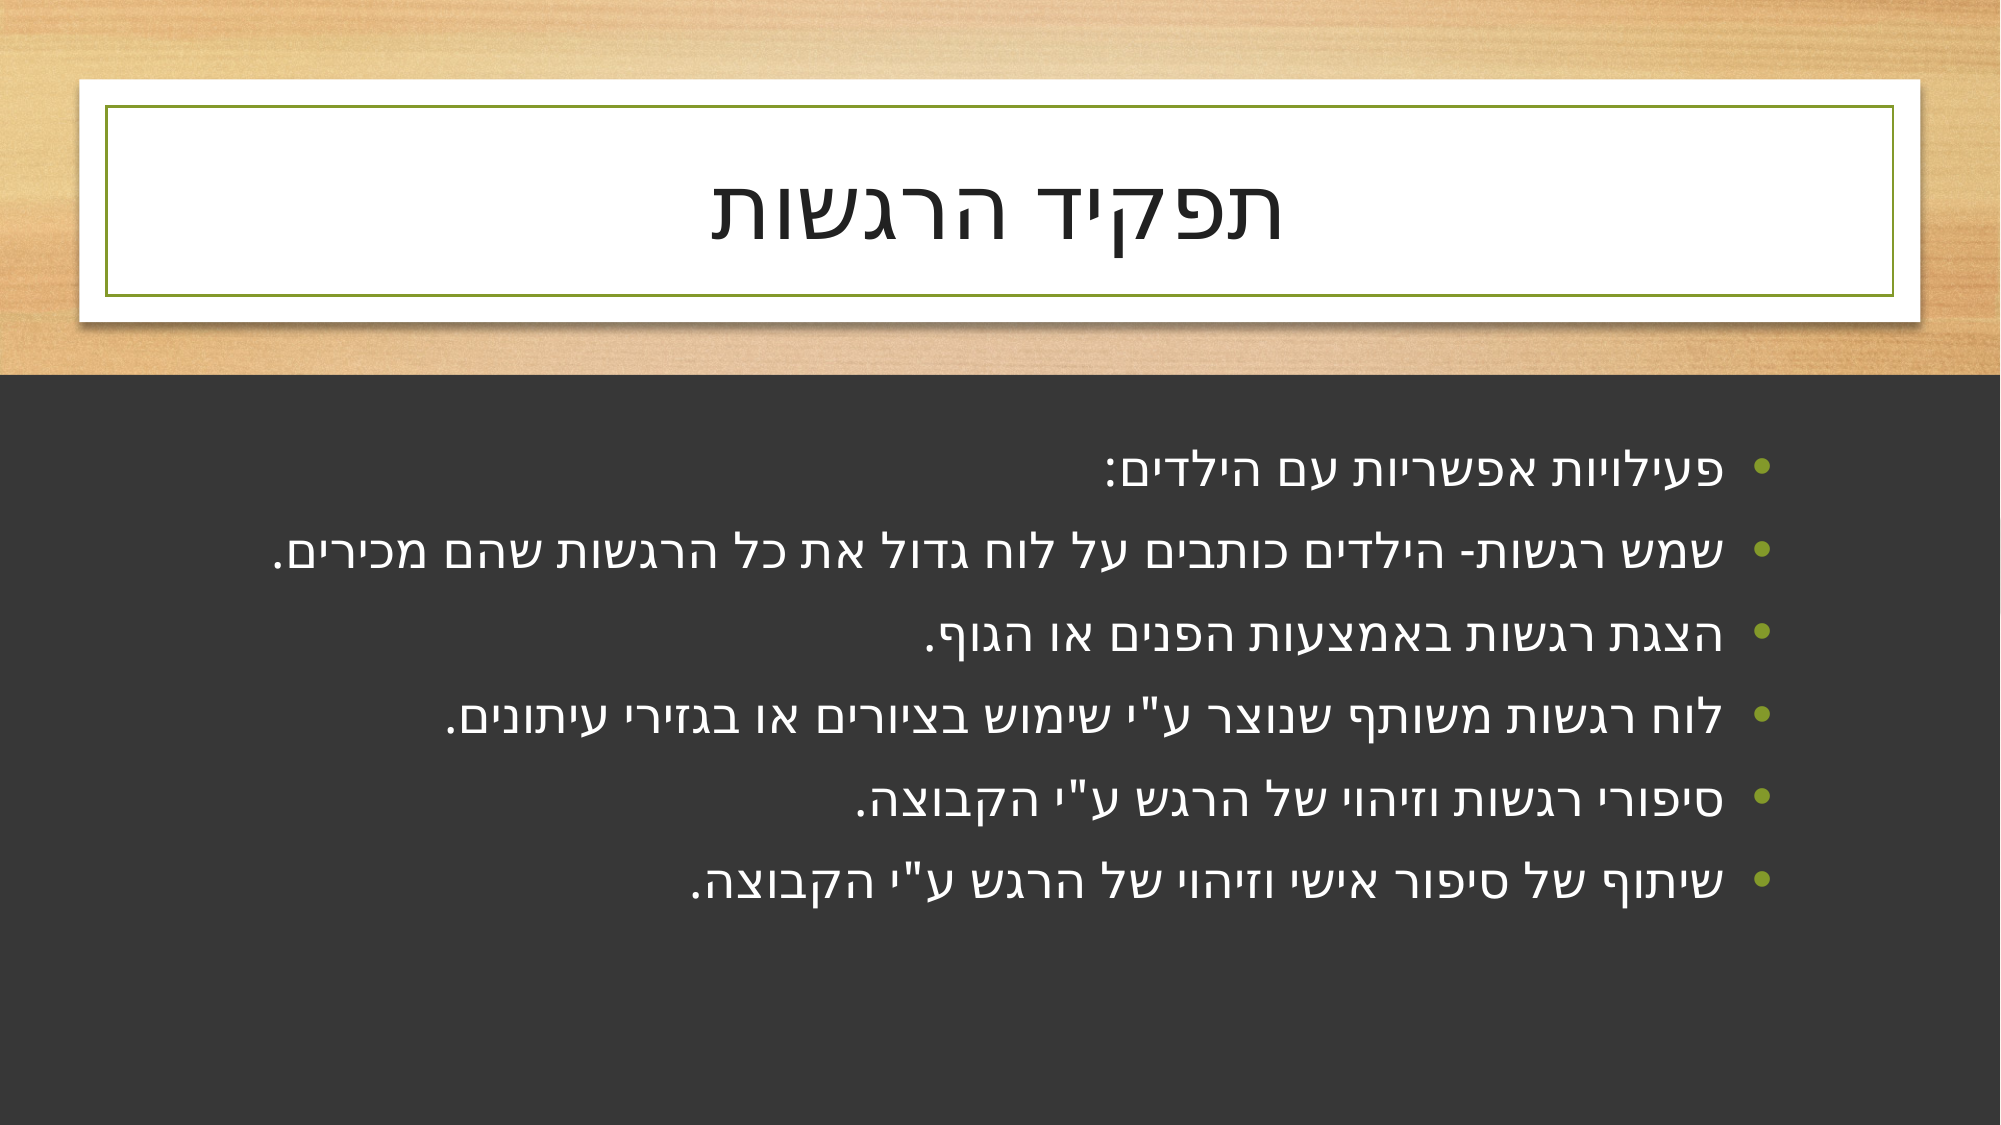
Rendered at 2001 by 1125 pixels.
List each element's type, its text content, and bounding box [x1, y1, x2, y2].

text_box [0, 0, 2000, 374]
text_box [0, 374, 2000, 1125]
text_box [106, 106, 1894, 296]
list פעילויות אפשריות עם הילדים: שמש רגשות- הילדים כותבים על לוח גדול את כל הרגשות שהם מכירים. הצגת רגשות באמצעות הפנים או הגוף. לוח רגשות משותף שנוצר ע"י שימוש בציורים או בגזירי עיתונים. סיפורי רגשות וזיהוי של הרגש ע"י הקבוצה. שיתוף של סיפור אישי וזיהוי של הרגש ע"י הקבוצה. [212, 428, 1788, 964]
text_box [78, 78, 1922, 323]
